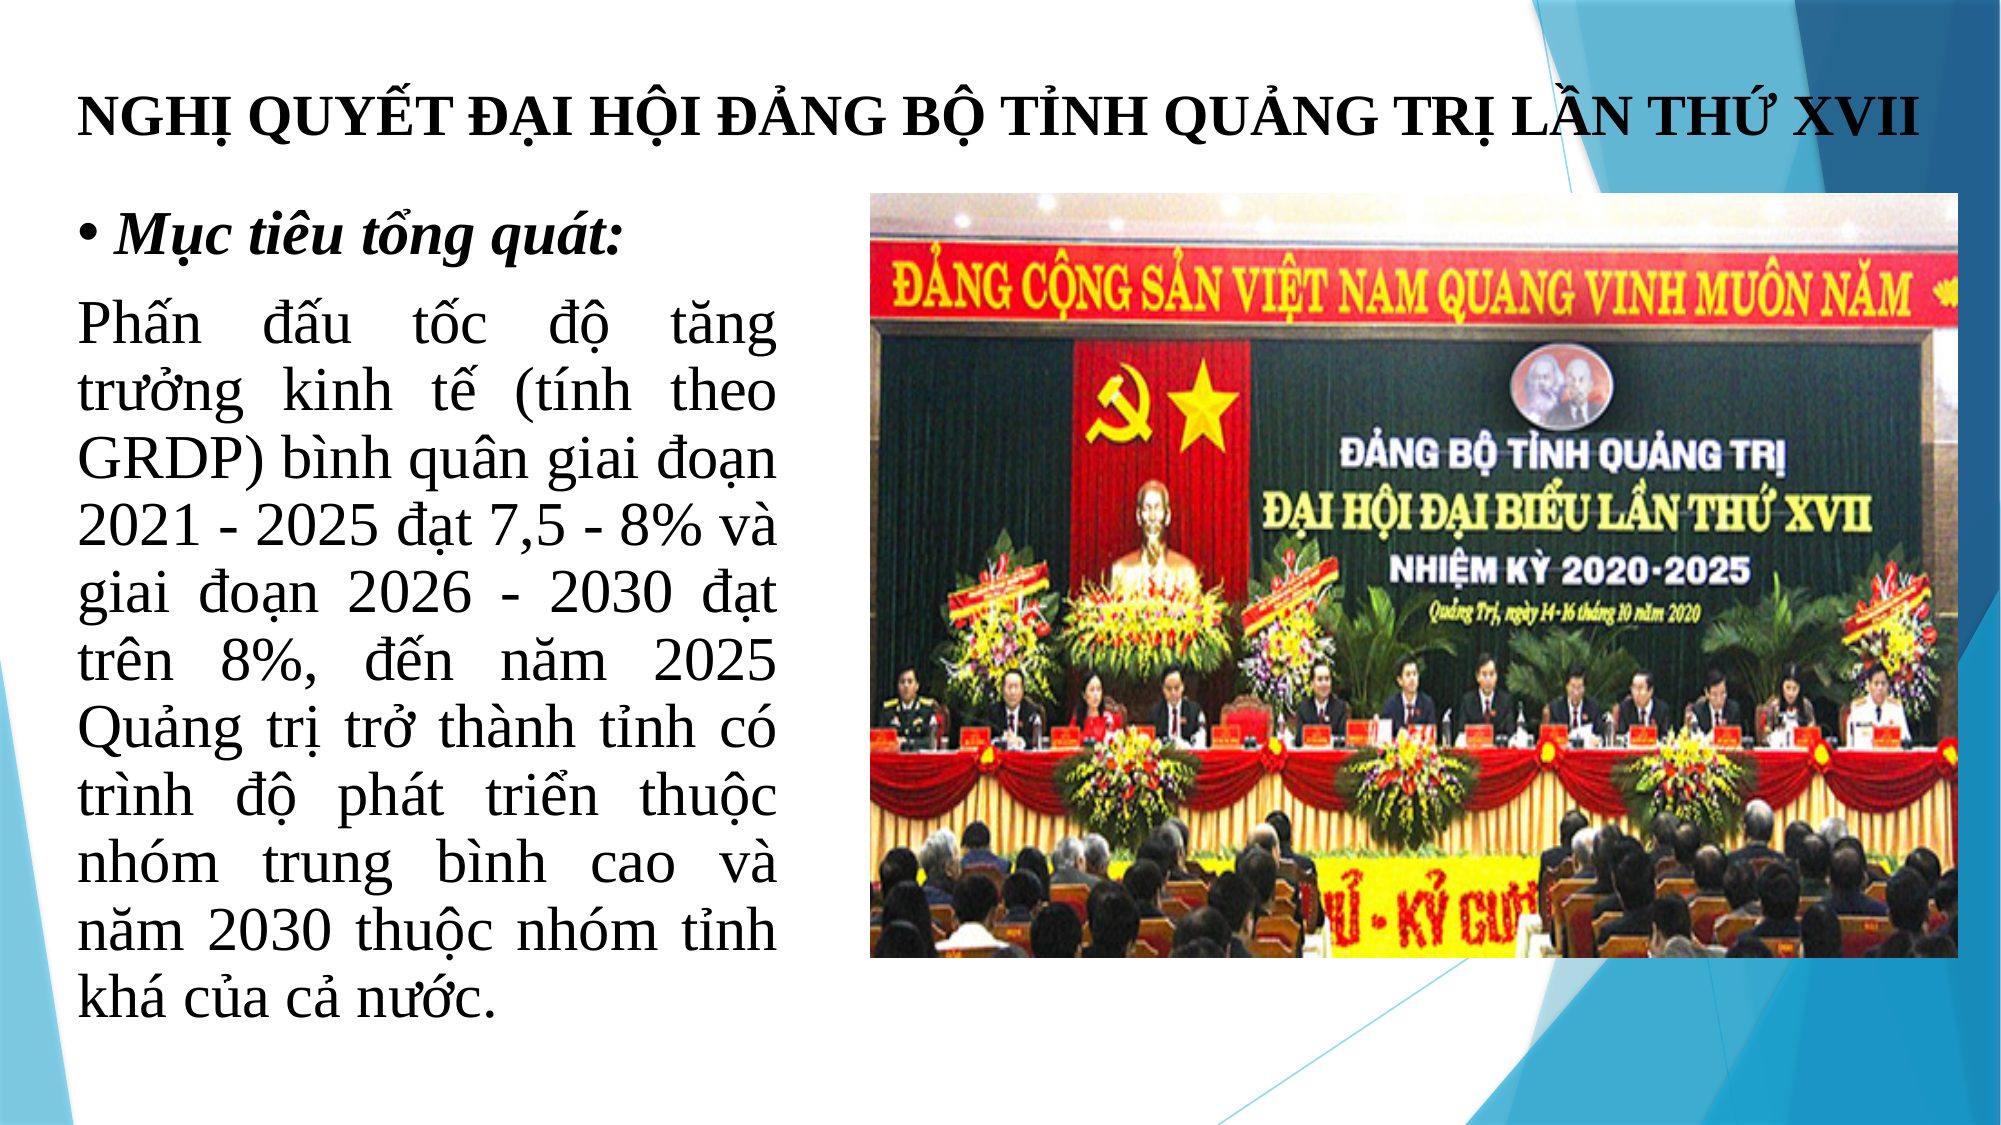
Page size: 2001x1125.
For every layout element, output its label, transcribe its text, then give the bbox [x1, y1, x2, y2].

text_box NGHỊ QUYẾT ĐẠI HỘI ĐẢNG BỘ TỈNH QUẢNG TRỊ LẦN THỨ XVII [0, 0, 2000, 156]
text_box Mục tiêu tổng quát: Phấn đấu tốc độ tăng trưởng kinh tế (tính theo GRDP) bình quân giai đoạn 2021 - 2025 đạt 7,5 - 8% và giai đoạn 2026 - 2030 đạt trên 8%, đến năm 2025 Quảng trị trở thành tỉnh có trình độ phát triển thuộc nhóm trung bình cao và năm 2030 thuộc nhóm tỉnh khá của cả nước. [62, 193, 794, 1086]
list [870, 192, 1959, 959]
